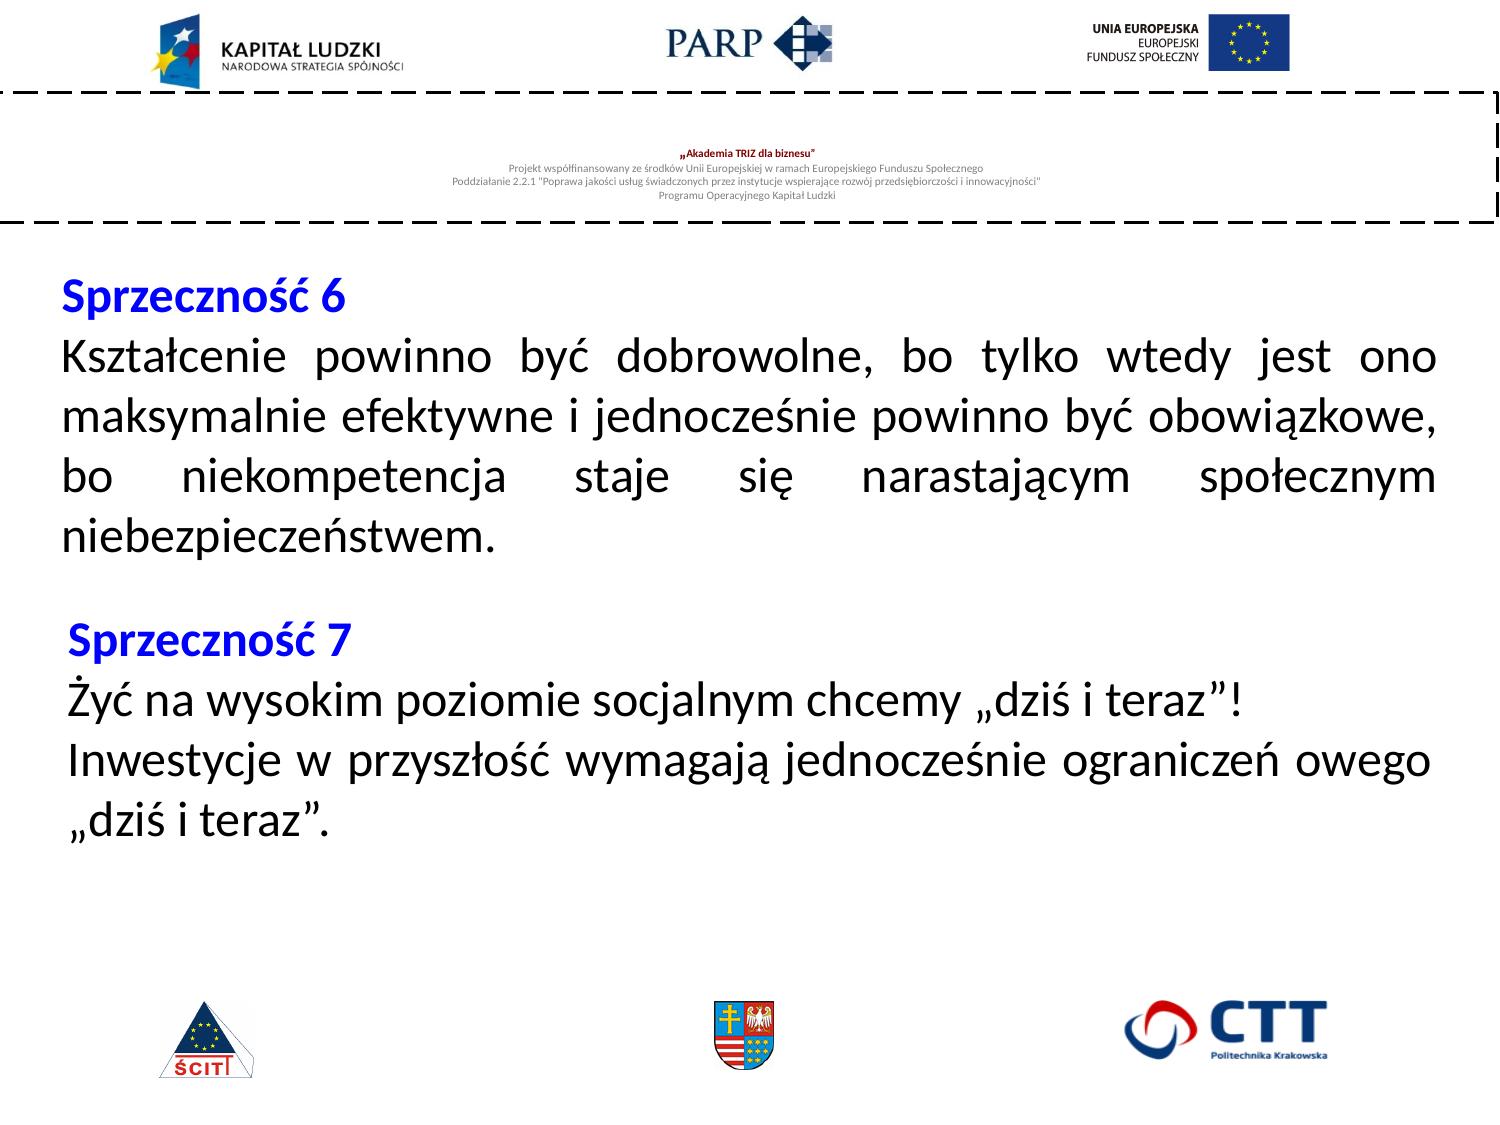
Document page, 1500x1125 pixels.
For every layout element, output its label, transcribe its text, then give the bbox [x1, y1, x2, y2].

picture [1068, 0, 1309, 89]
title „Akademia TRIZ dla biznesu” Projekt współfinansowany ze środków Unii Europejskiej w ramach Europejskiego Funduszu Społecznego Poddziałanie 2.2.1 "Poprawa jakości usług świadczonych przez instytucje wspierające rozwój przedsiębiorczości i innowacyjności" Programu Operacyjnego Kapitał Ludzki [0, 91, 1499, 224]
text_box Sprzeczność 7 Żyć na wysokim poziomie socjalnym chcemy „dziś i teraz”! Inwestycje w przyszłość wymagają jednocześnie ograniczeń owego „dziś i teraz”. [53, 538, 1447, 854]
picture [109, 3, 444, 93]
picture [643, 2, 857, 83]
text_box Sprzeczność 6 Kształcenie powinno być dobrowolne, bo tylko wtedy jest ono maksymalnie efektywne i jednocześnie powinno być obowiązkowe, bo niekompetencja staje się narastającym społecznym niebezpieczeństwem. [46, 255, 1454, 571]
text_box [159, 999, 1329, 1079]
